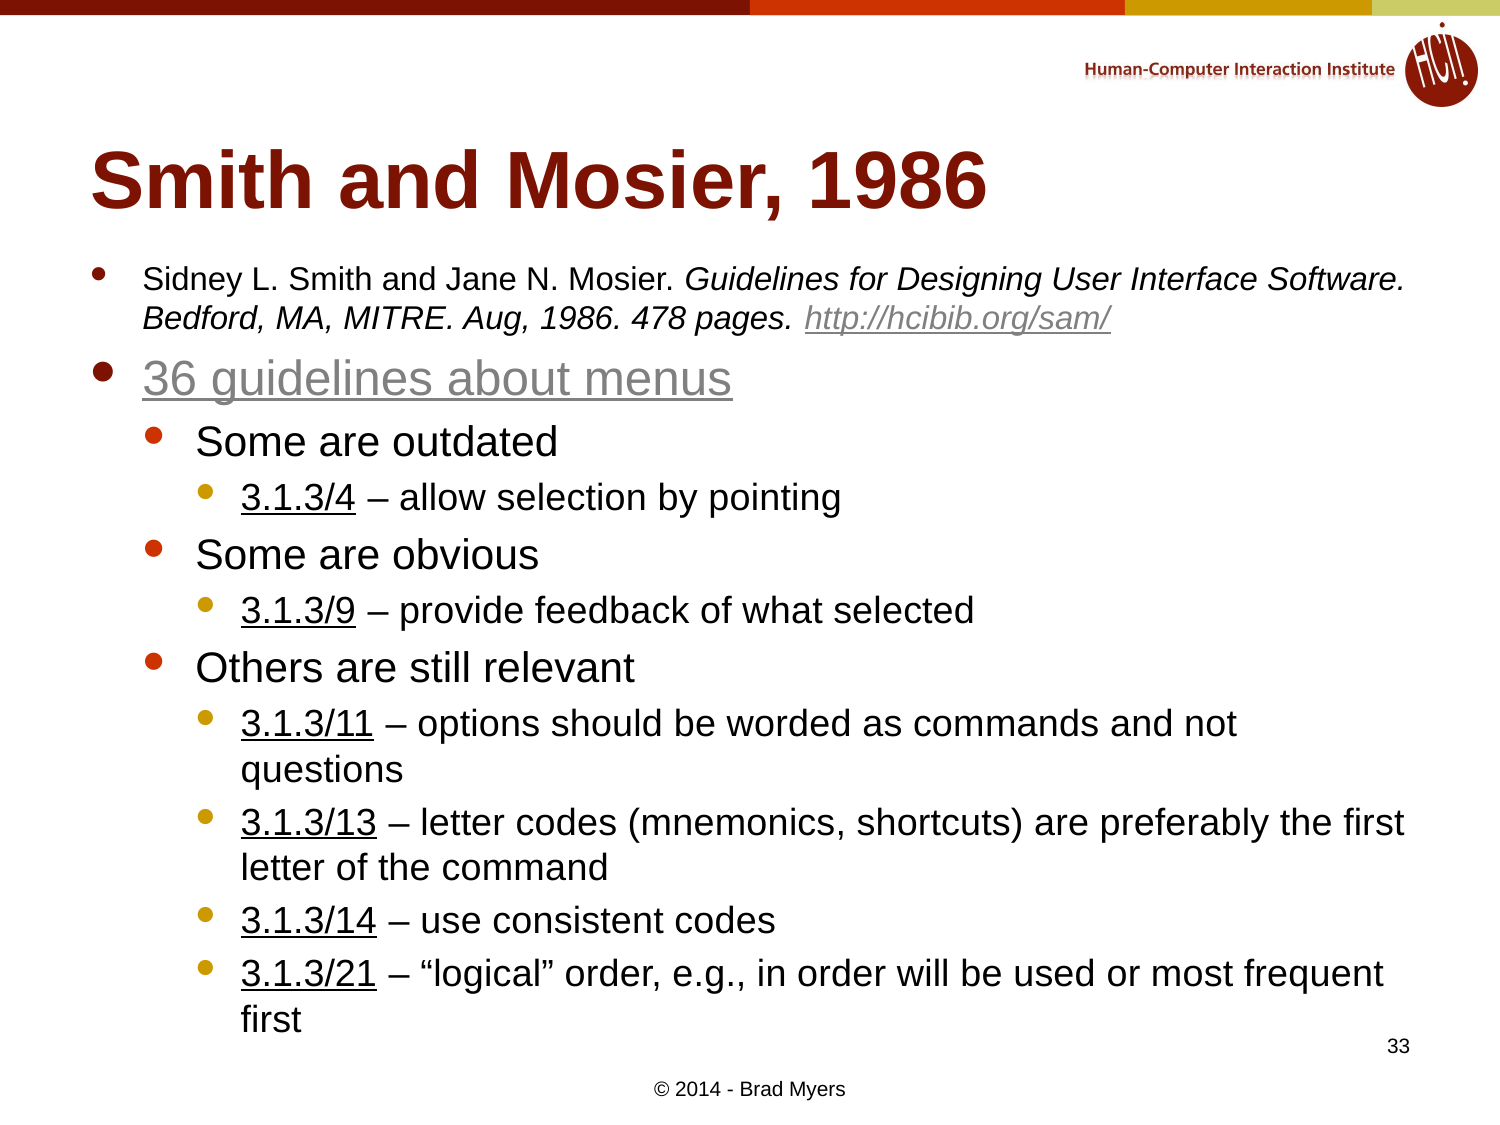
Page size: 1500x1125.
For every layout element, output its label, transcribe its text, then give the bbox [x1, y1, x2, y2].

slide_number 33 [1074, 1024, 1426, 1101]
picture [1313, 22, 1478, 107]
list Sidney L. Smith and Jane N. Mosier. Guidelines for Designing User Interface Software. Bedford, MA, MITRE. Aug, 1986. 478 pages. http://hcibib.org/sam/ 36 guidelines about menus Some are outdated 3.1.3/4 – allow selection by pointing Some are obvious 3.1.3/9 – provide feedback of what selected Others are still relevant 3.1.3/11 – options should be worded as commands and not questions 3.1.3/13 – letter codes (mnemonics, shortcuts) are preferably the first letter of the command 3.1.3/14 – use consistent codes 3.1.3/21 – “logical” order, e.g., in order will be used or most frequent first [74, 249, 1426, 1051]
title Smith and Mosier, 1986 [74, 19, 1313, 233]
footer © 2014 - Brad Myers [512, 1067, 988, 1101]
